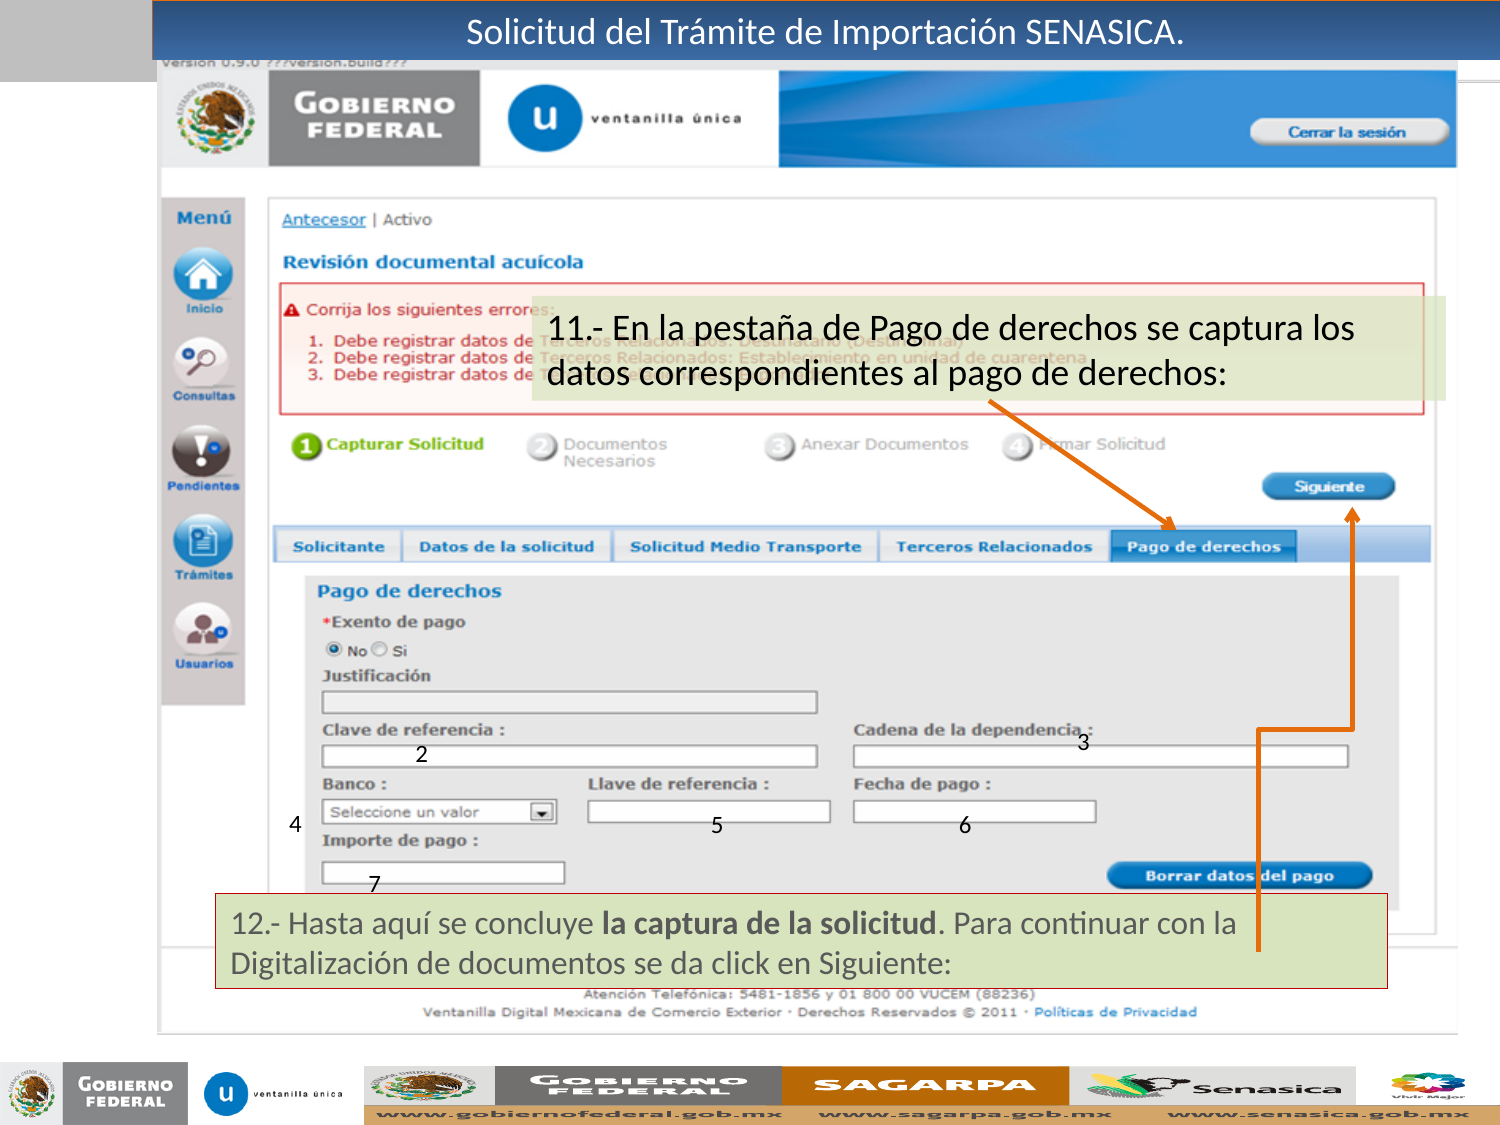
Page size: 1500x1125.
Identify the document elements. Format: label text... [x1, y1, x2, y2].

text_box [1018, 372, 1148, 561]
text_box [0, 1062, 1500, 1125]
picture [156, 58, 1500, 1035]
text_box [1082, 682, 1500, 777]
text_box Solicitud del Trámite de Importación SENASICA. [152, 0, 1500, 60]
